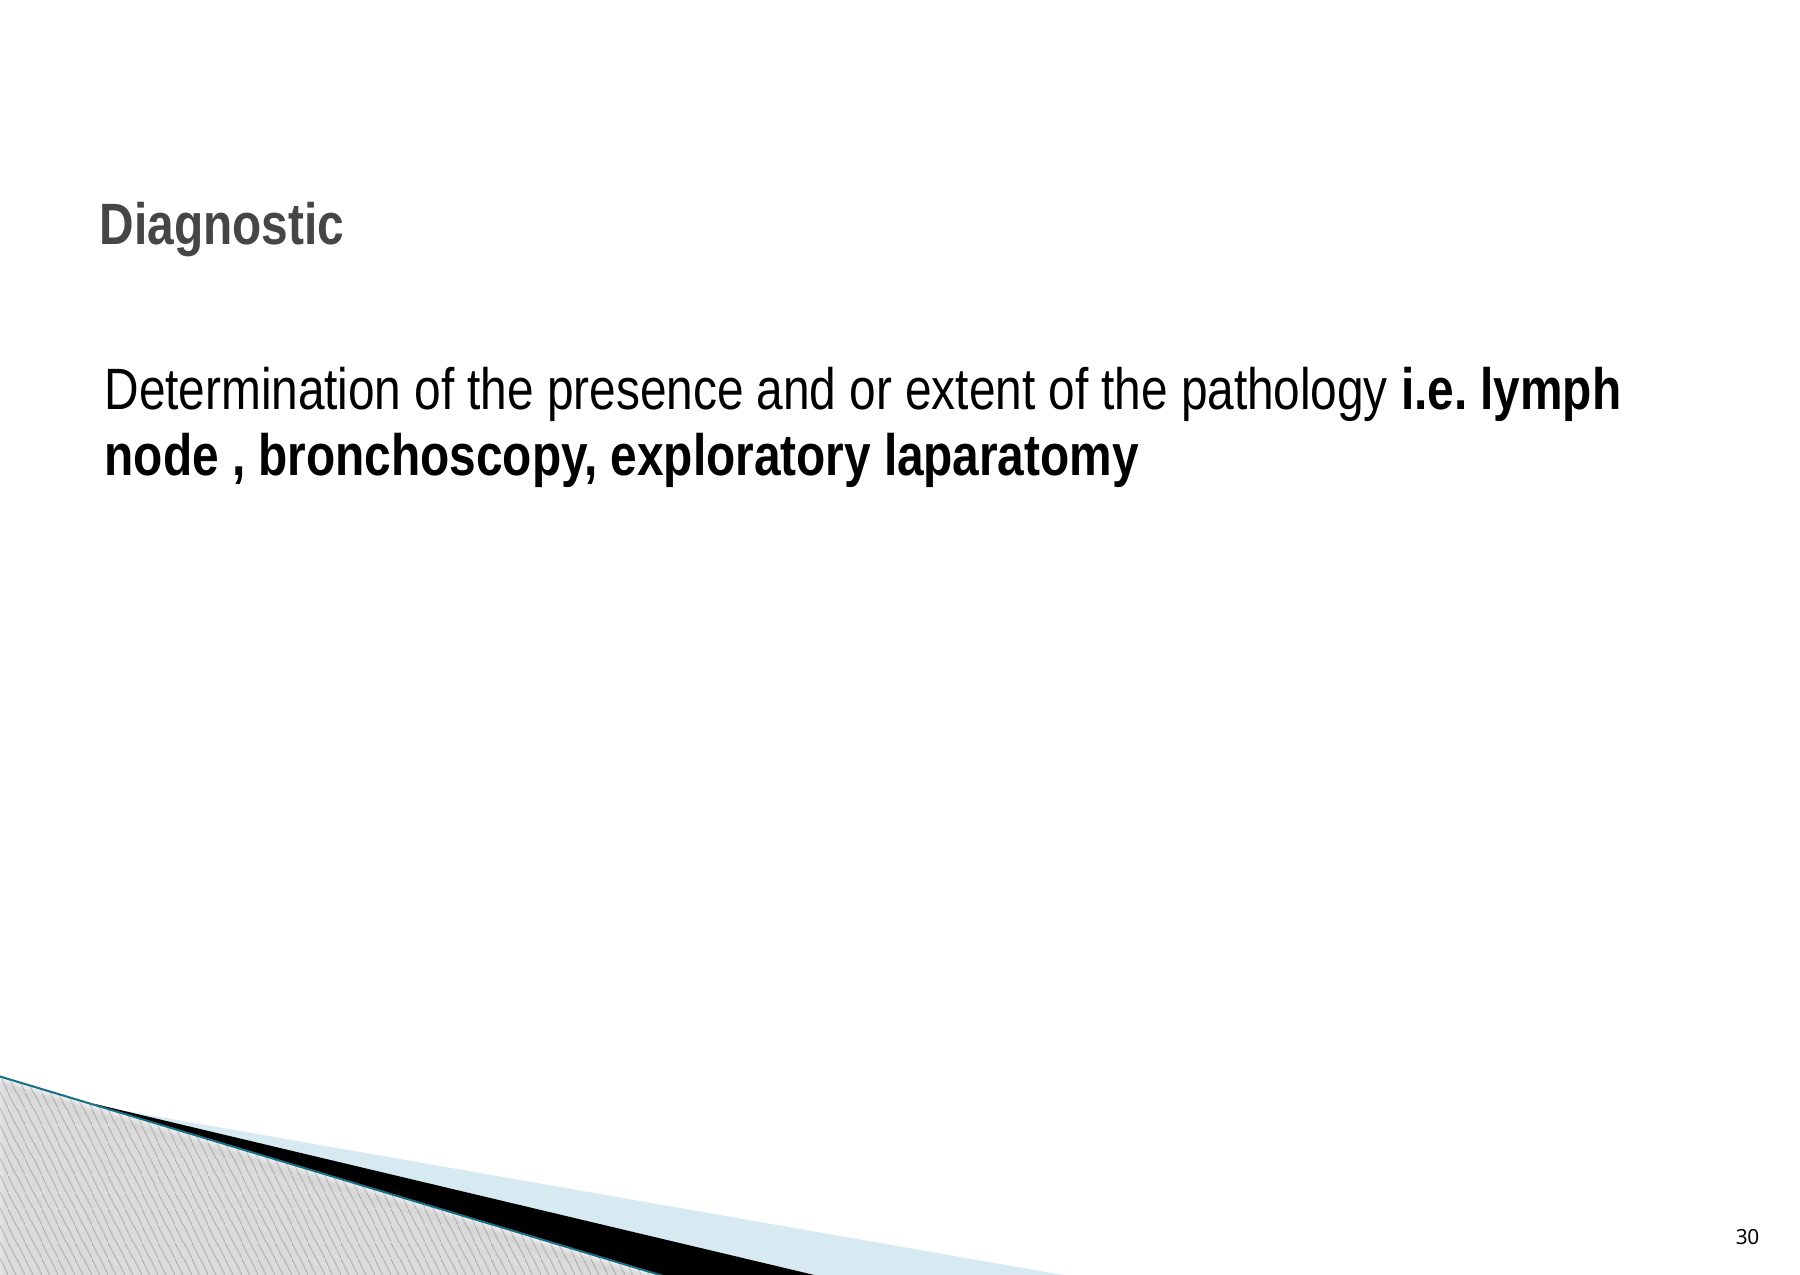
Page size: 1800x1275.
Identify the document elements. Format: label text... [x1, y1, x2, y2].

list Determination of the presence and or extent of the pathology i.e. lymph node , bronchoscopy, exploratory laparatomy [90, 349, 1710, 924]
title Diagnostic [85, 115, 1706, 328]
slide_number 30 [1702, 1191, 1775, 1260]
